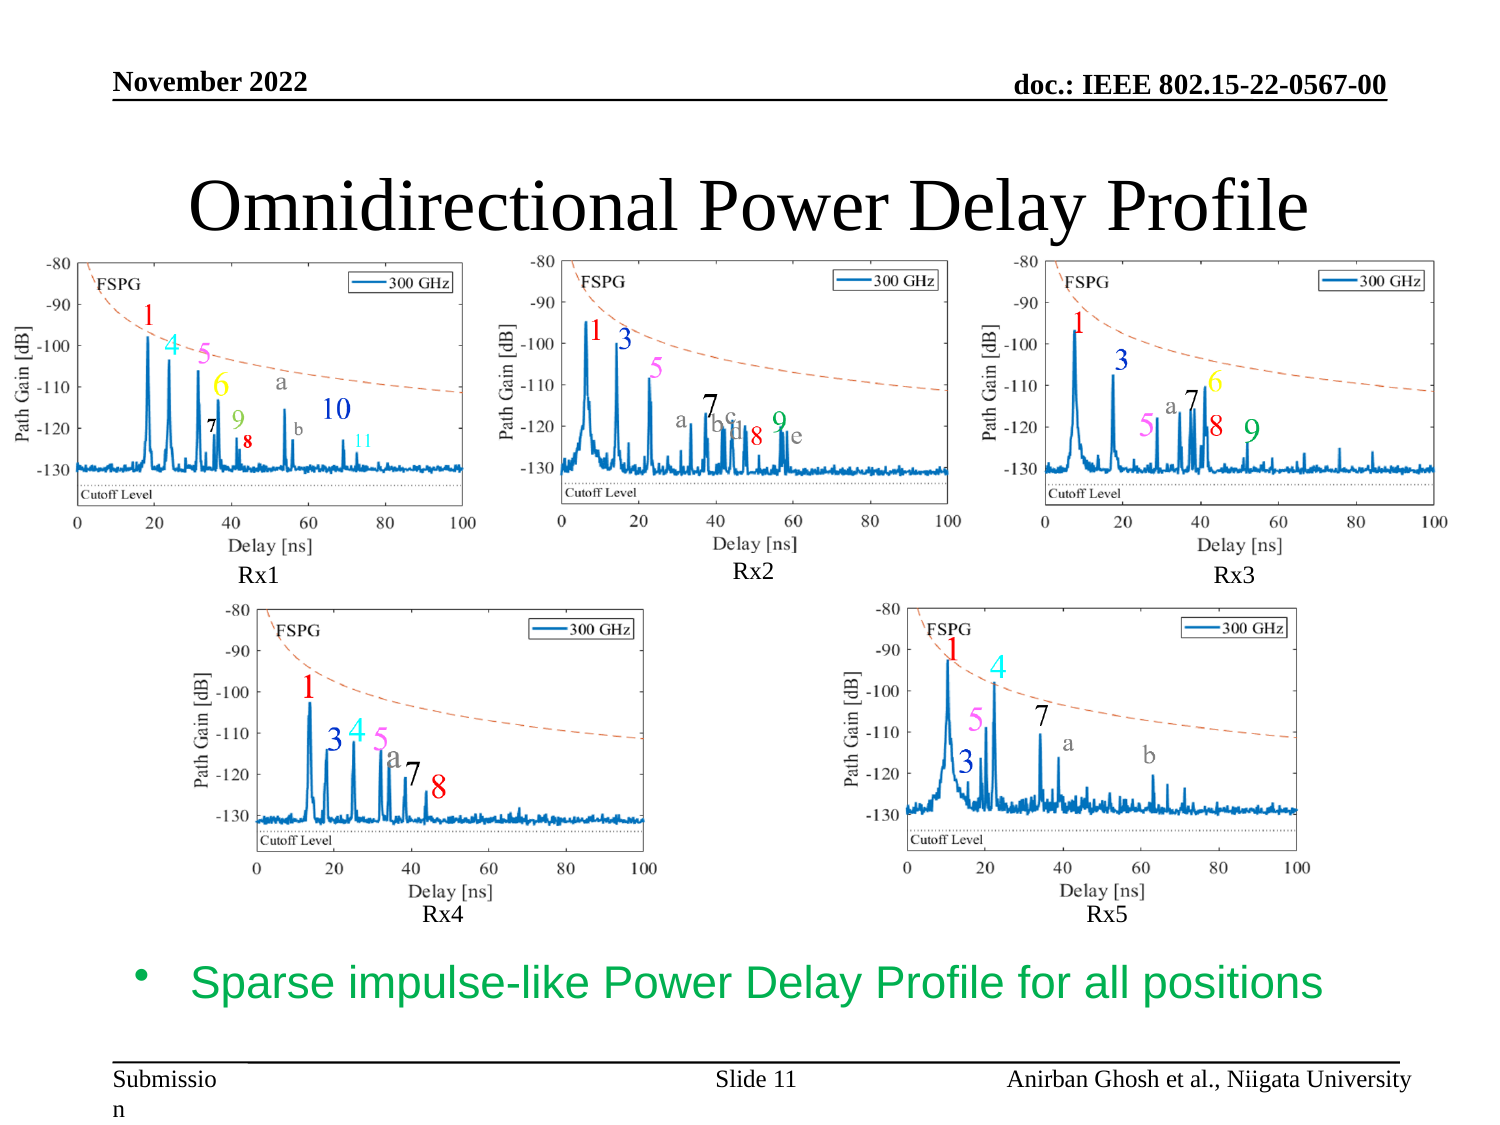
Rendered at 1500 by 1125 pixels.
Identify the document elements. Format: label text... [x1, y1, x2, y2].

picture [838, 601, 1312, 905]
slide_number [112, 62, 375, 98]
picture [976, 253, 1450, 558]
title Omnidirectional Power Delay Profile [112, 112, 1388, 288]
footer Anirban Ghosh et al., Niigata University [900, 1062, 1413, 1093]
text_box Rx1 [223, 558, 318, 596]
picture [493, 252, 966, 553]
text_box Rx4 [407, 911, 502, 935]
slide_number Slide 11 [712, 1062, 800, 1093]
list Sparse impulse-like Power Delay Profile for all positions [118, 945, 1394, 1053]
text_box Rx5 [1071, 905, 1166, 935]
picture [9, 252, 482, 558]
picture [188, 600, 661, 911]
text_box Rx3 [1198, 558, 1294, 596]
text_box Rx2 [717, 553, 813, 592]
